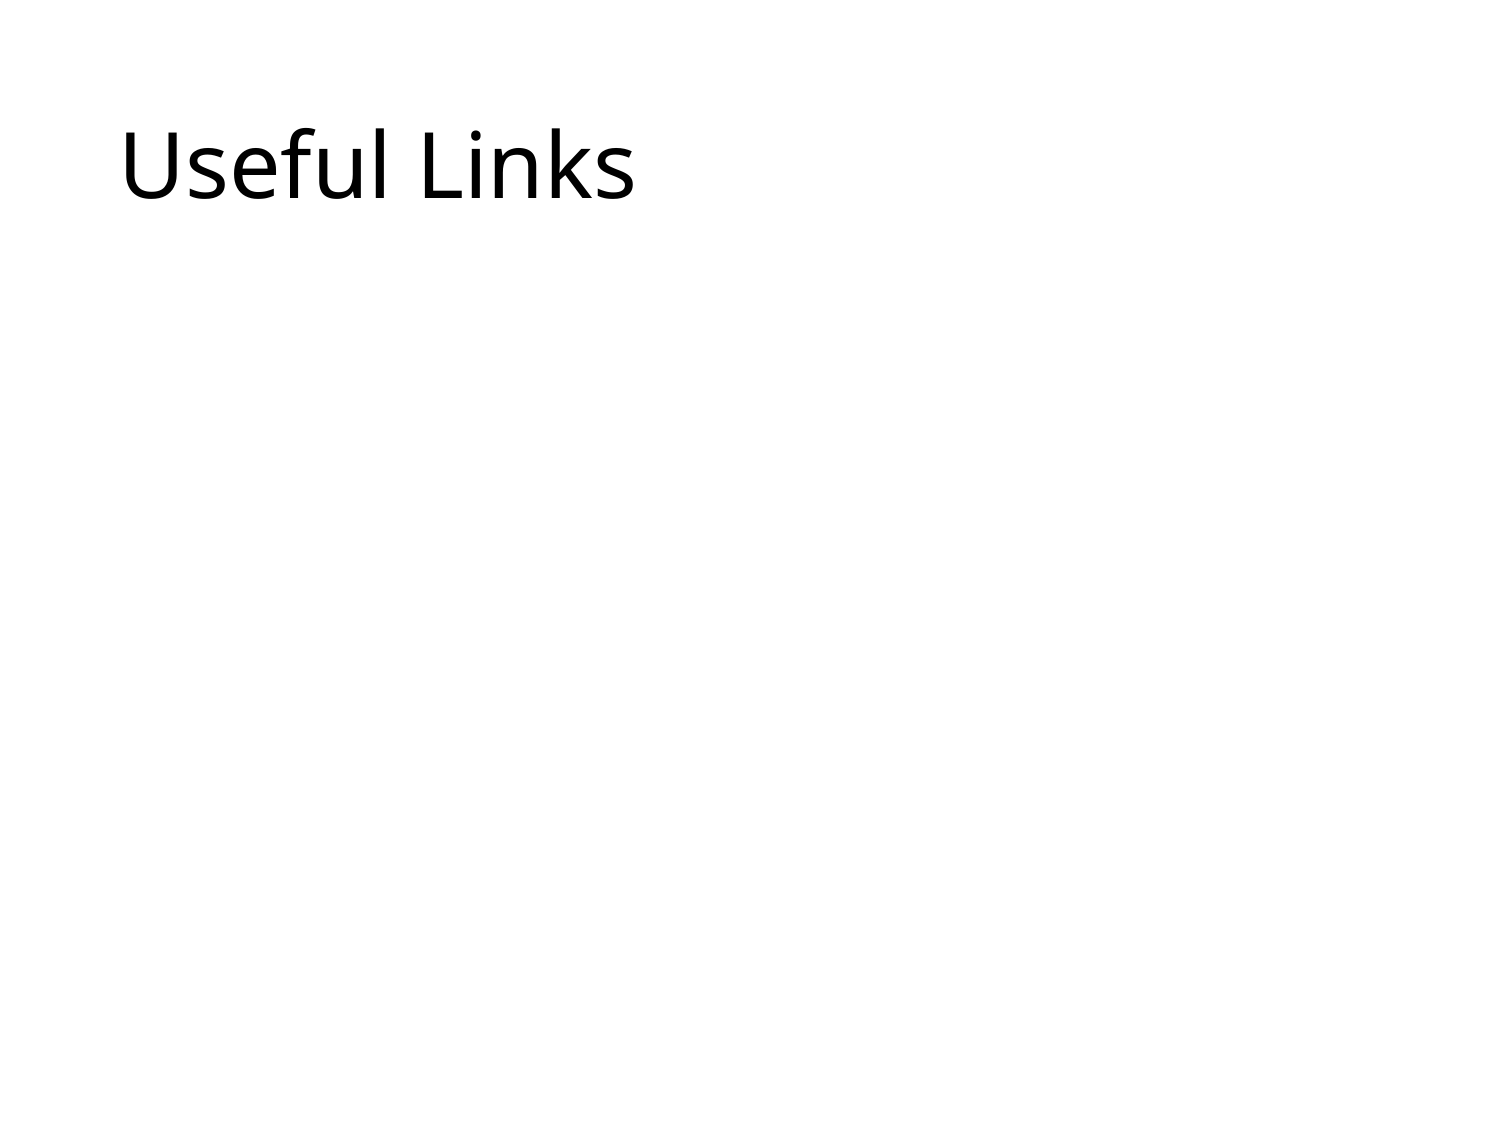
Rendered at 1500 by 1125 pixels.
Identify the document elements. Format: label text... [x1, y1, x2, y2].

title Useful Links [103, 59, 1397, 278]
